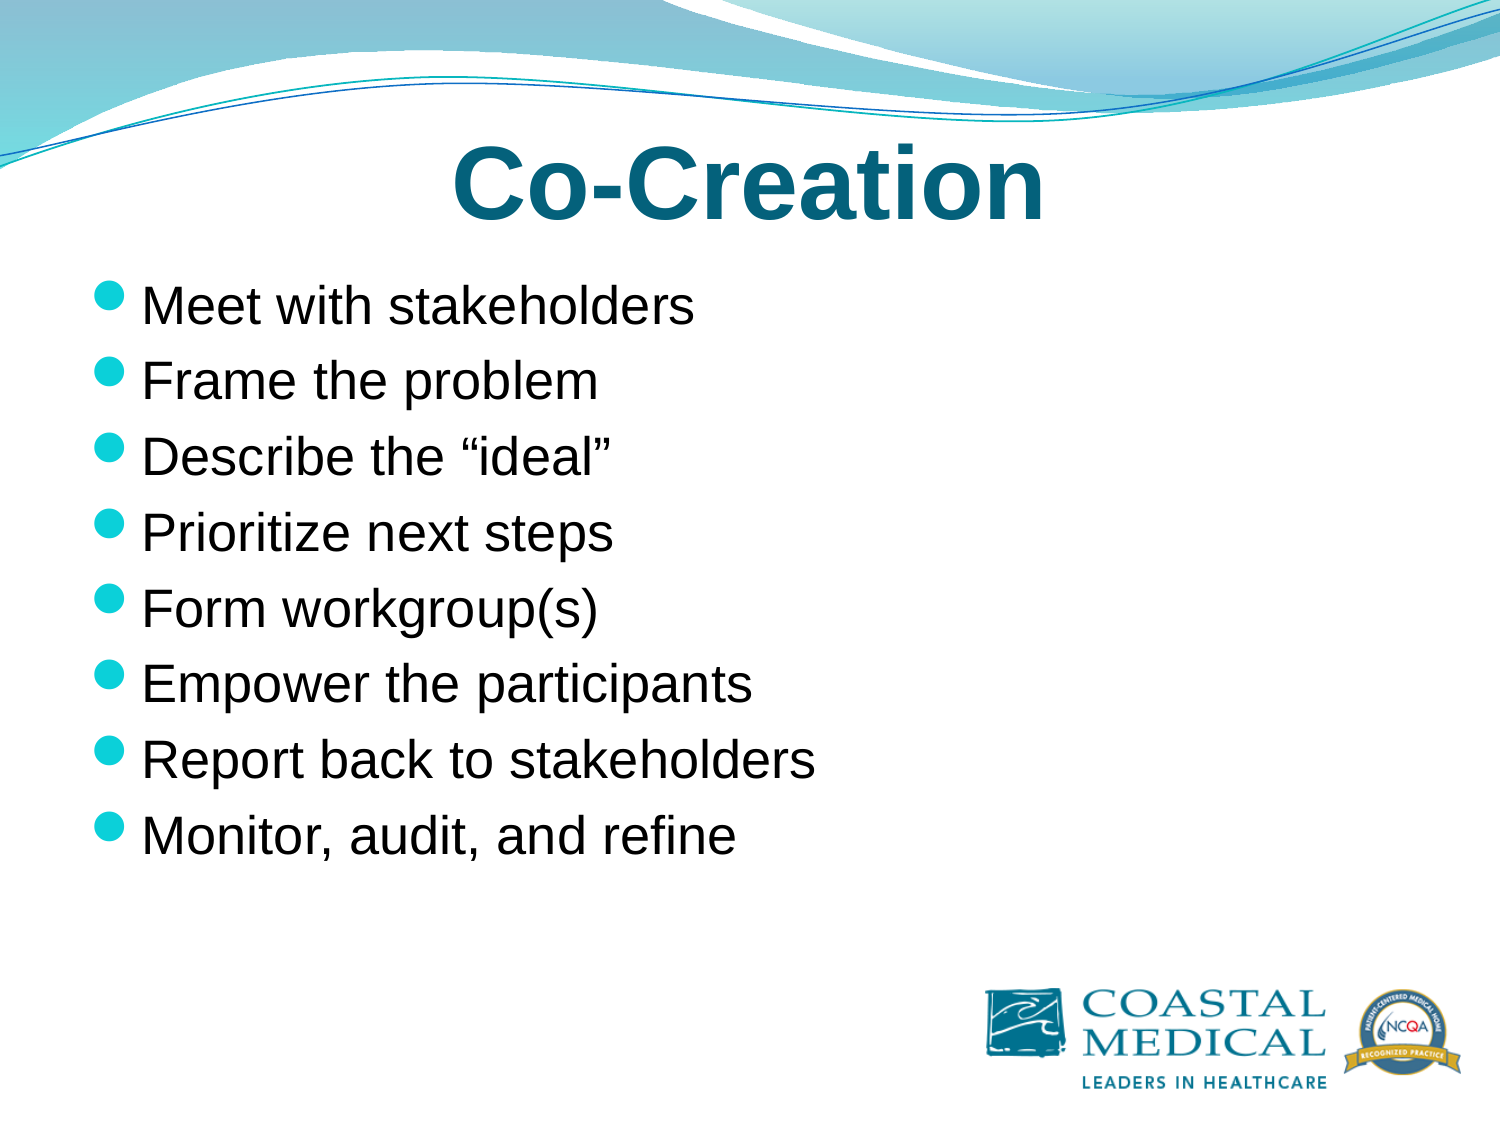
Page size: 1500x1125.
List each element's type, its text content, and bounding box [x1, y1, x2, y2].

list Meet with stakeholders Frame the problem Describe the “ideal” Prioritize next steps Form workgroup(s) Empower the participants Report back to stakeholders Monitor, audit, and refine [75, 262, 1425, 983]
picture [975, 978, 1470, 1100]
title Co-Creation [75, 112, 1425, 241]
